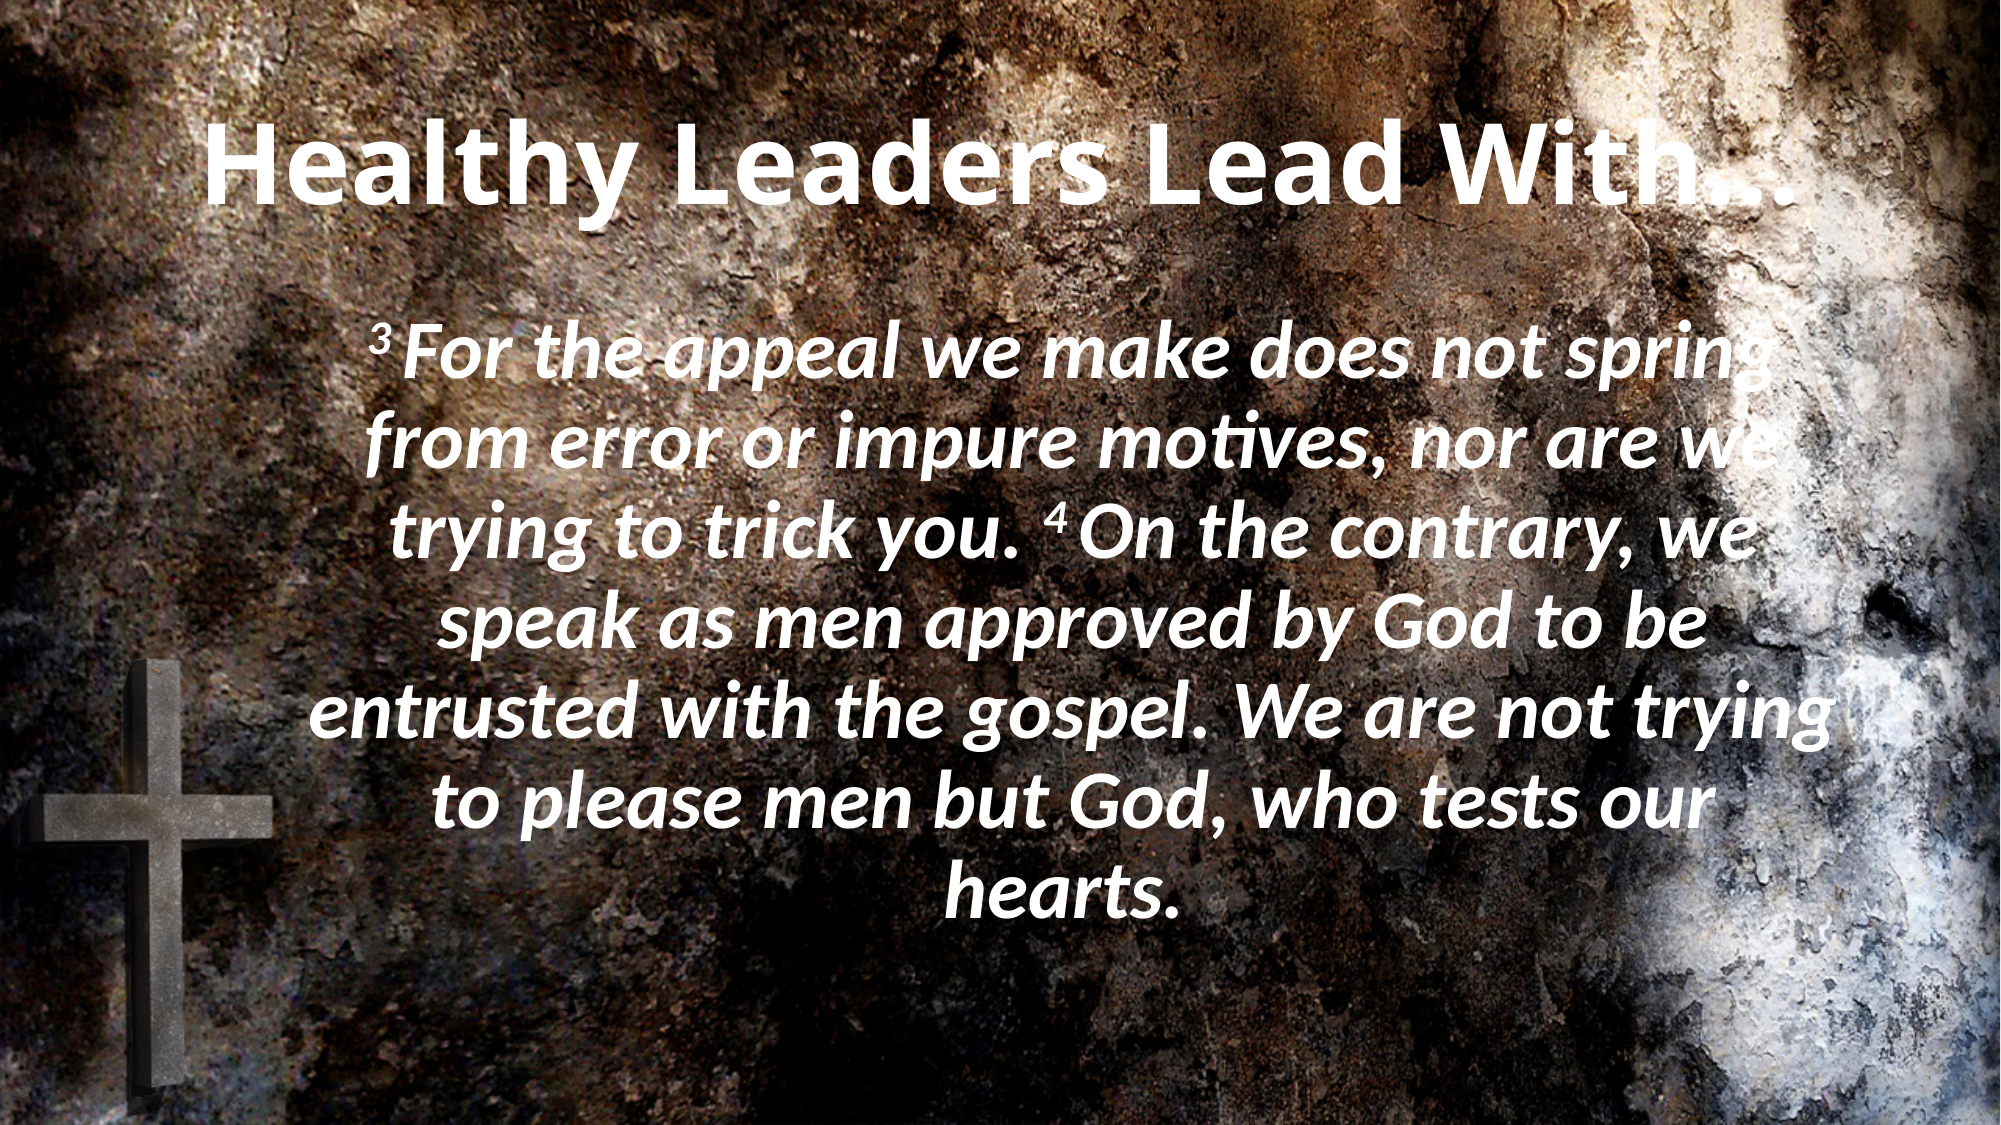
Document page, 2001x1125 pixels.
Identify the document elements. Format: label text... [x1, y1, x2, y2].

list 3 For the appeal we make does not spring from error or impure motives, nor are we trying to trick you. 4 On the contrary, we speak as men approved by God to be entrusted with the gospel. We are not trying to please men but God, who tests our hearts. [285, 299, 1863, 1014]
picture [0, 0, 2001, 1125]
title Healthy Leaders Lead With… [137, 59, 1863, 278]
